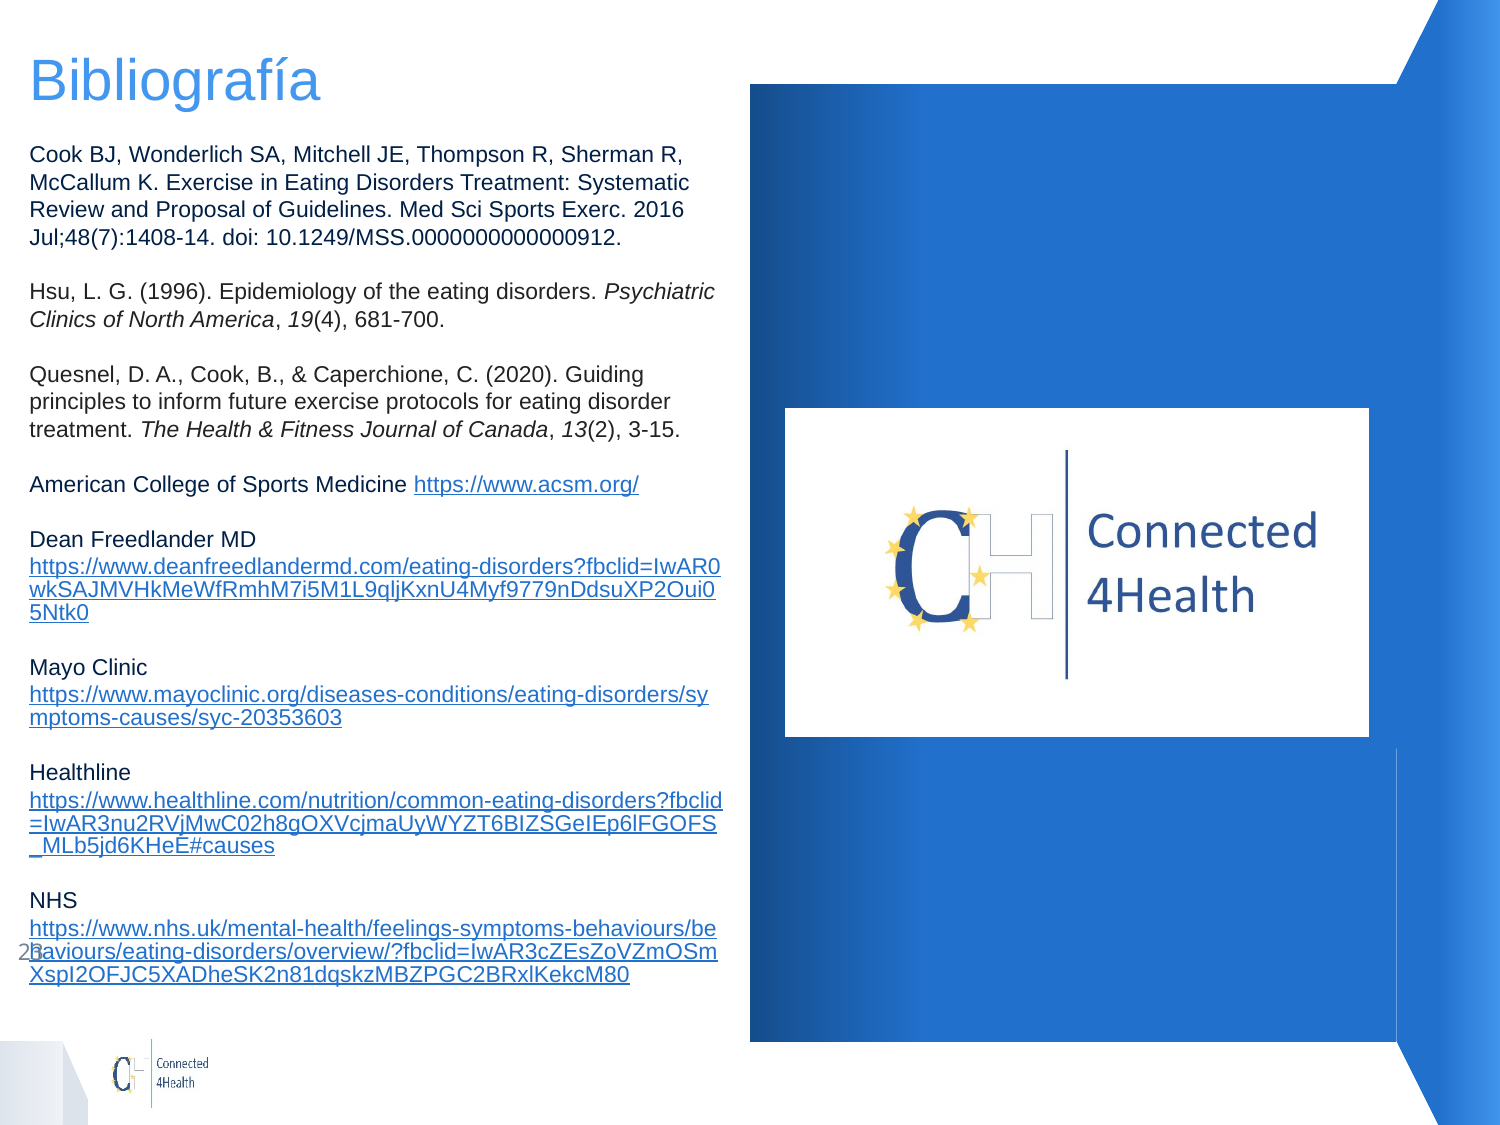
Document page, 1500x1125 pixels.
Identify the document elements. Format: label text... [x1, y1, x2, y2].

picture [88, 1050, 220, 1125]
picture [785, 408, 1369, 737]
slide_number 23 [0, 921, 63, 986]
title Bibliografía [29, 50, 750, 113]
list Cook BJ, Wonderlich SA, Mitchell JE, Thompson R, Sherman R, McCallum K. Exercise in Eating Disorders Treatment: Systematic Review and Proposal of Guidelines. Med Sci Sports Exerc. 2016 Jul;48(7):1408-14. doi: 10.1249/MSS.0000000000000912. Hsu, L. G. (1996). Epidemiology of the eating disorders. Psychiatric Clinics of North America, 19(4), 681-700. Quesnel, D. A., Cook, B., & Caperchione, C. (2020). Guiding principles to inform future exercise protocols for eating disorder treatment. The Health & Fitness Journal of Canada, 13(2), 3-15. American College of Sports Medicine https://www.acsm.org/ Dean Freedlander MD https://www.deanfreedlandermd.com/eating-disorders?fbclid=IwAR0wkSAJMVHkMeWfRmhM7i5M1L9qljKxnU4Myf9779nDdsuXP2Oui05Ntk0 Mayo Clinic https://www.mayoclinic.org/diseases-conditions/eating-disorders/symptoms-causes/syc-20353603 Healthline https://www.healthline.com/nutrition/common-eating-disorders?fbclid=IwAR3nu2RVjMwC02h8gOXVcjmaUyWYZT6BIZSGeIEp6lFGOFS_MLb5jd6KHeE#causes NHS https://www.nhs.uk/mental-health/feelings-symptoms-behaviours/behaviours/eating-disorders/overview/?fbclid=IwAR3cZEsZoVZmOSmXspI2OFJC5XADheSK2n81dqskzMBZPGC2BRxlKekcM80 [29, 139, 725, 1050]
